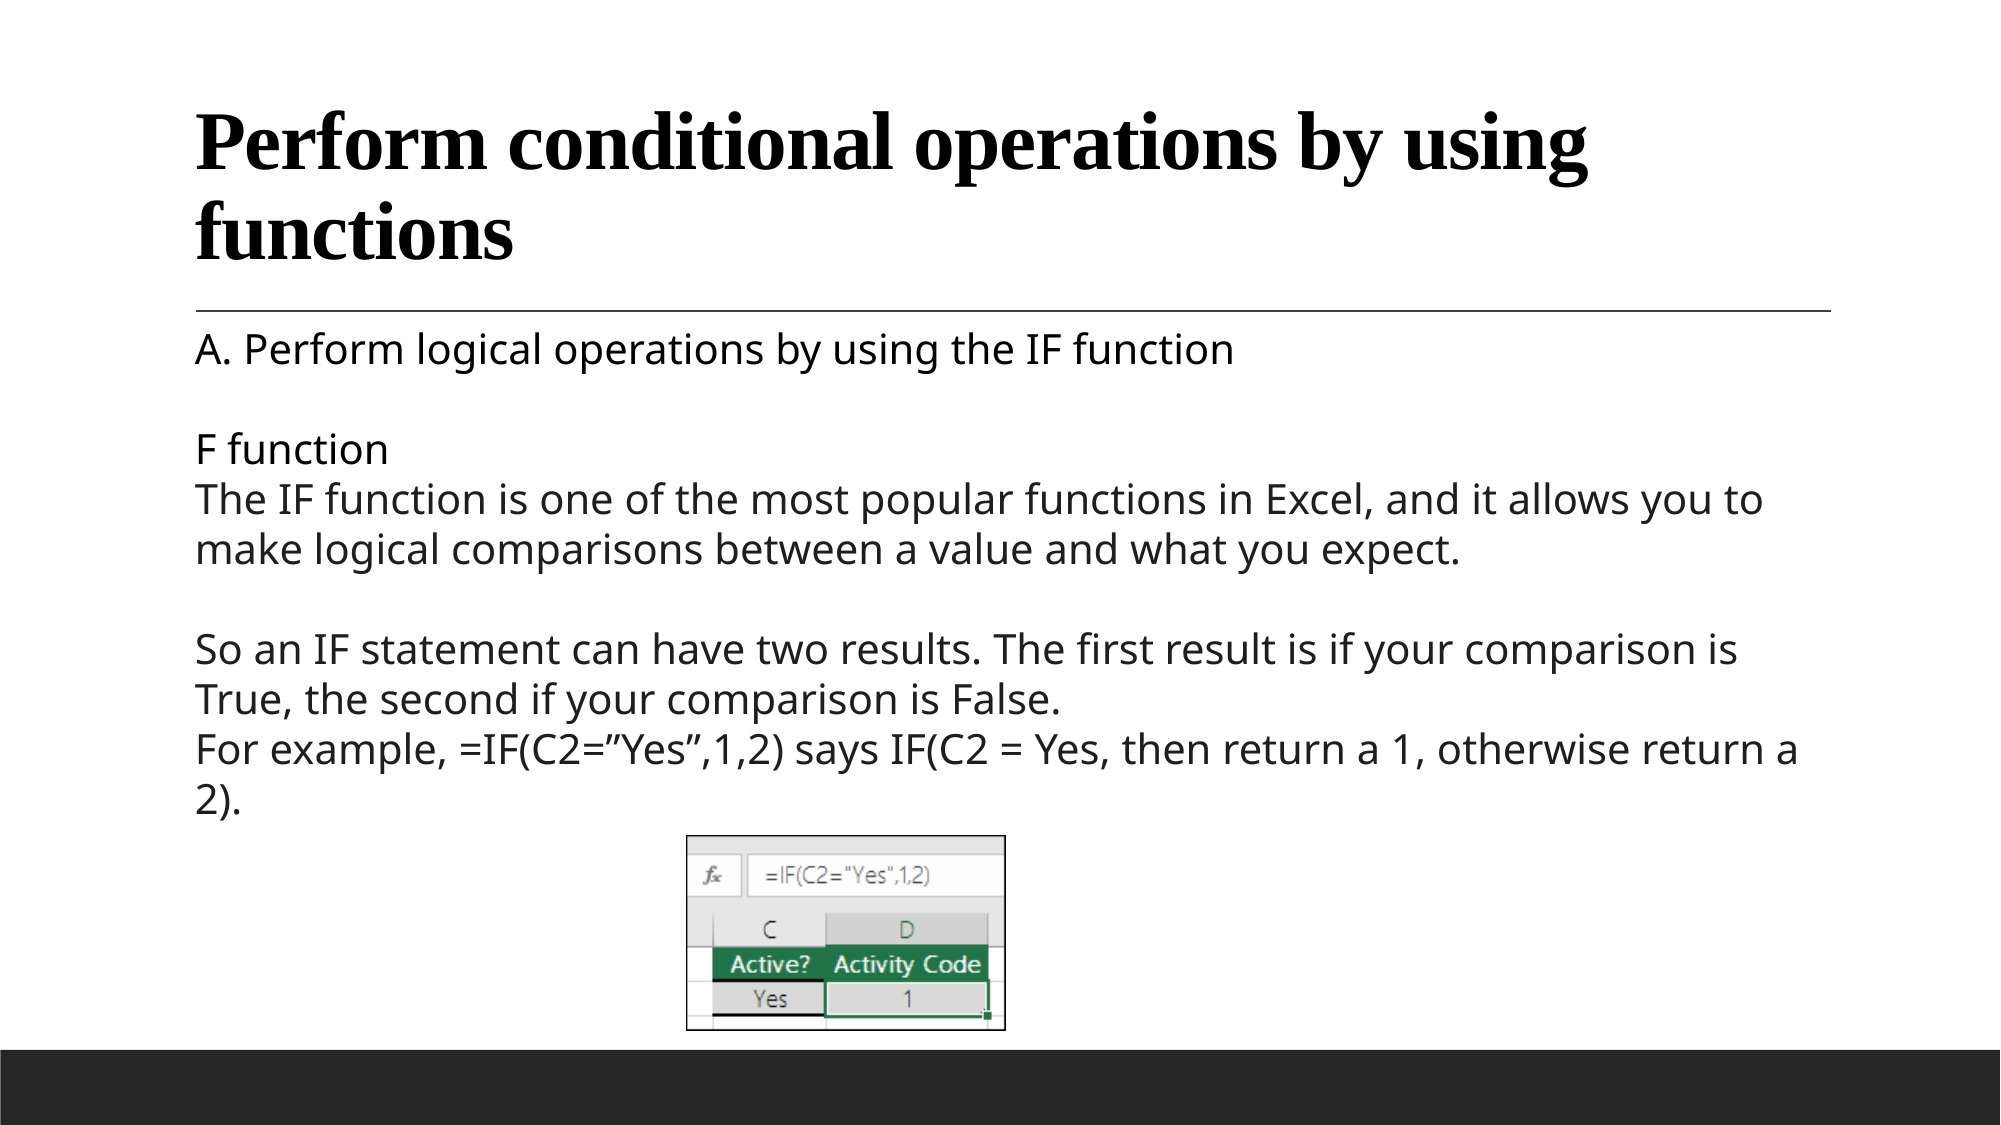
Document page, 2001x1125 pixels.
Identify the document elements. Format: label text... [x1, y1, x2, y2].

title Perform conditional operations by using functions [180, 47, 1830, 285]
text_box A. Perform logical operations by using the IF function F function The IF function is one of the most popular functions in Excel, and it allows you to make logical comparisons between a value and what you expect. So an IF statement can have two results. The first result is if your comparison is True, the second if your comparison is False. For example, =IF(C2=”Yes”,1,2) says IF(C2 = Yes, then return a 1, otherwise return a 2). [179, 315, 1830, 931]
picture [685, 834, 1006, 1032]
